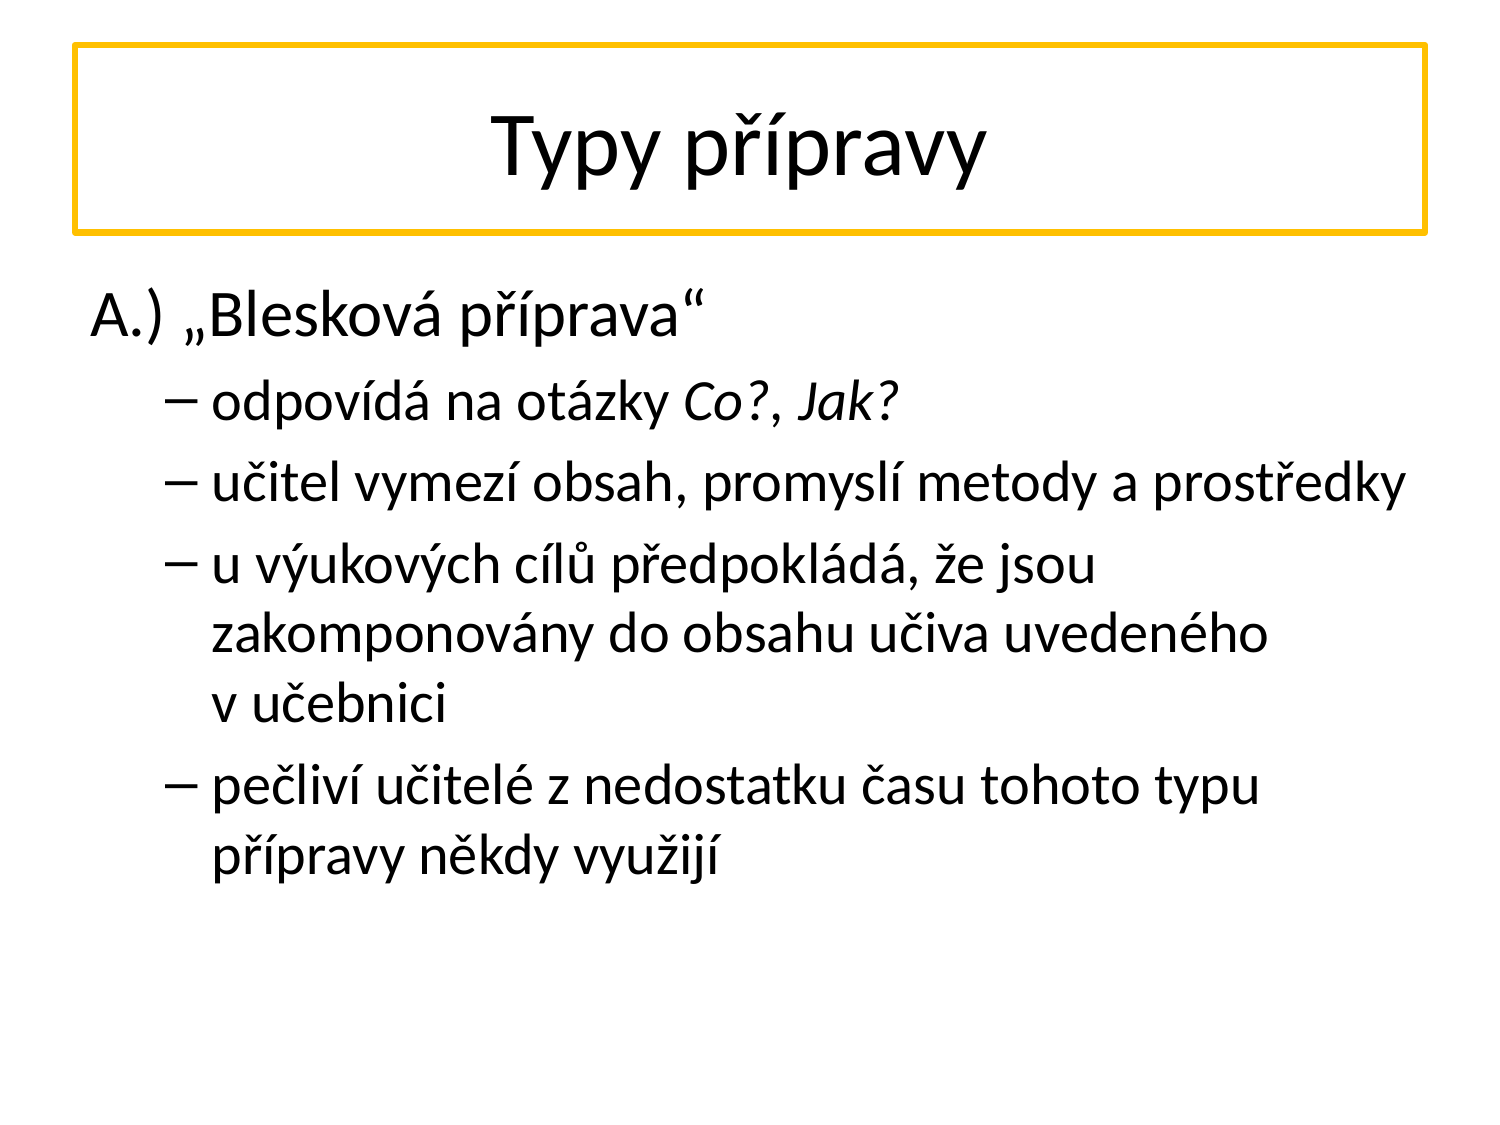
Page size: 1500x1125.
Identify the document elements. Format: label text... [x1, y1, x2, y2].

list A.) „Blesková příprava“ odpovídá na otázky Co?, Jak? učitel vymezí obsah, promyslí metody a prostředky u výukových cílů předpokládá, že jsou zakomponovány do obsahu učiva uvedeného v učebnici pečliví učitelé z nedostatku času tohoto typu přípravy někdy využijí [75, 262, 1425, 1005]
title Typy přípravy [75, 45, 1425, 233]
